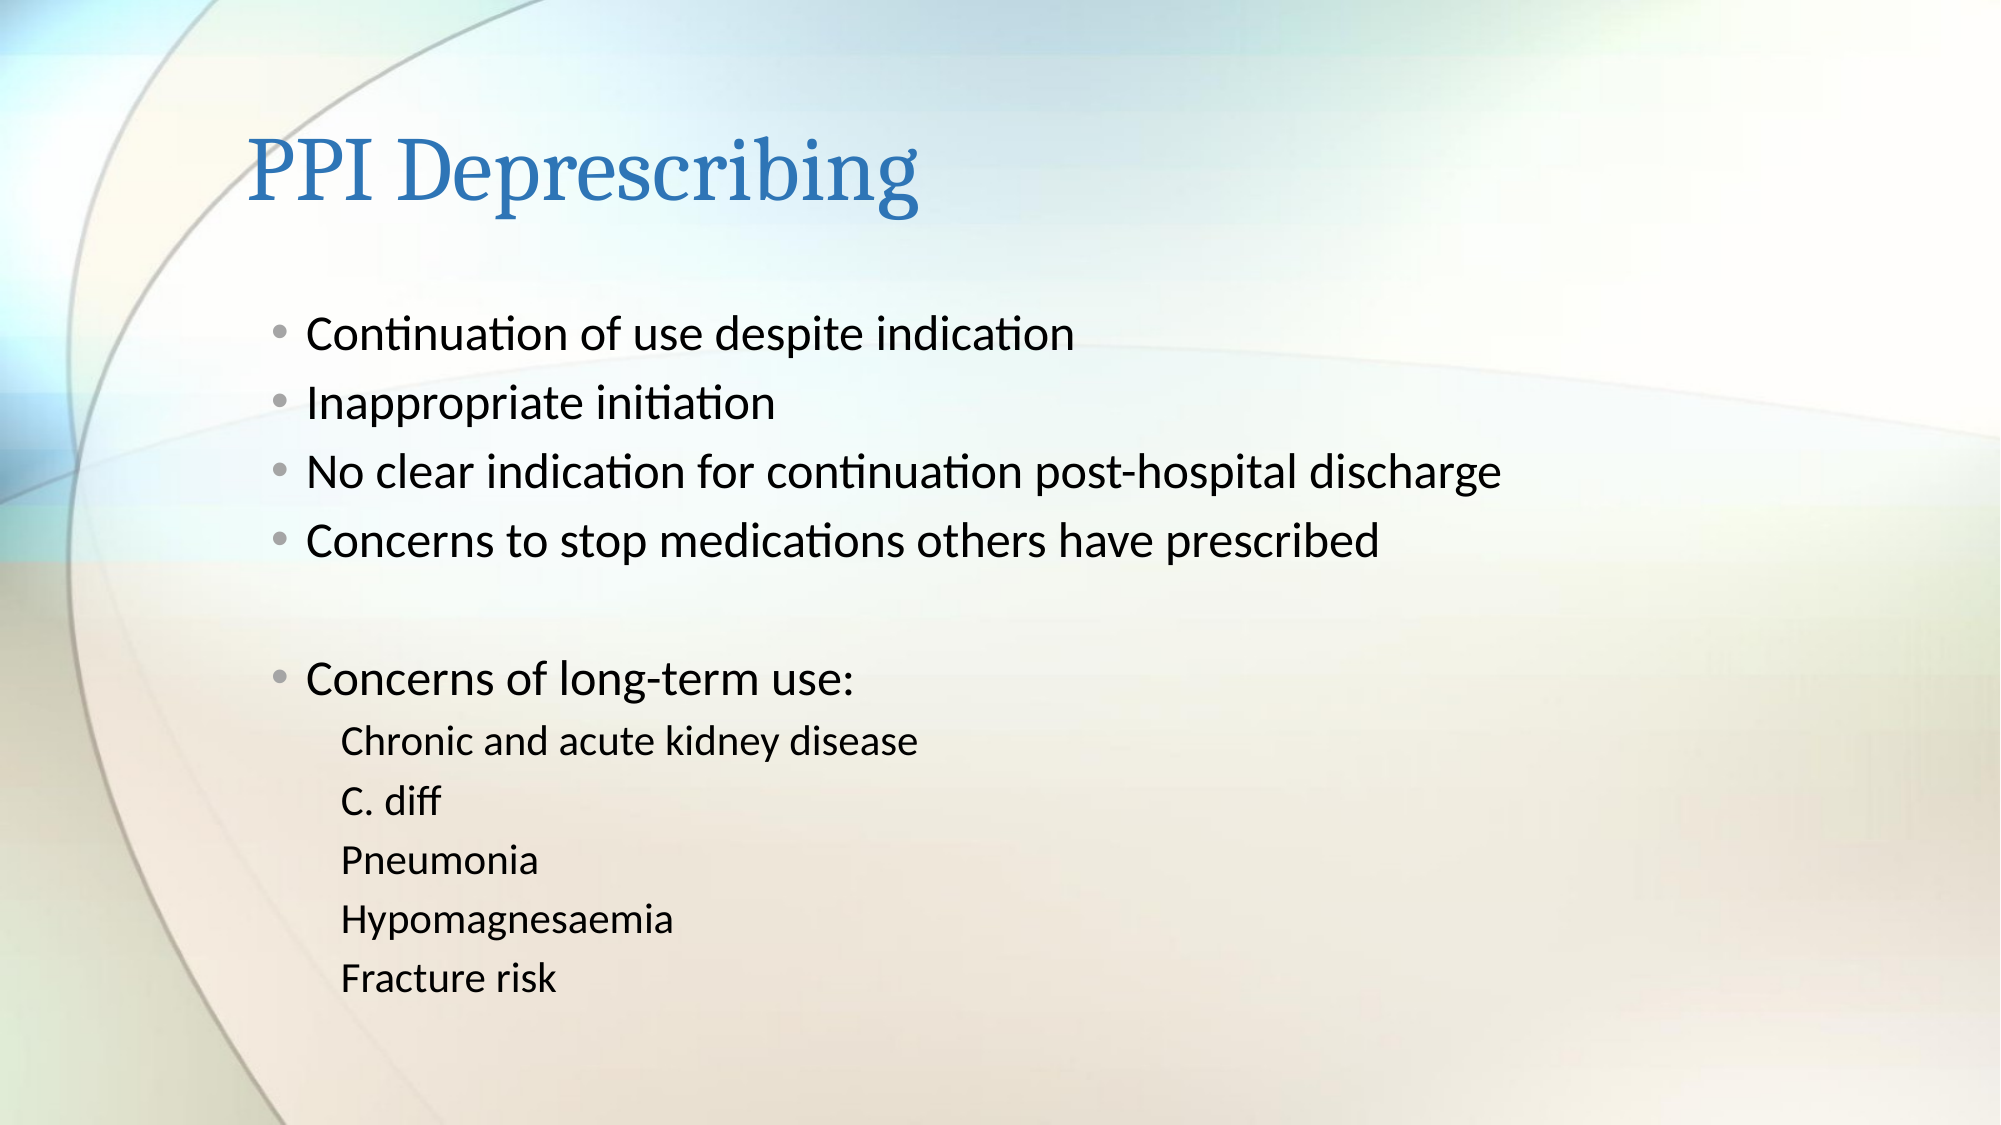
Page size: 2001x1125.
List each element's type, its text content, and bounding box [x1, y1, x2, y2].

title PPI Deprescribing [231, 55, 1713, 273]
picture [0, 0, 2001, 1125]
list Continuation of use despite indication Inappropriate initiation No clear indication for continuation post-hospital discharge Concerns to stop medications others have prescribed Concerns of long-term use: Chronic and acute kidney disease C. diff Pneumonia Hypomagnesaemia Fracture risk [256, 299, 1863, 1014]
